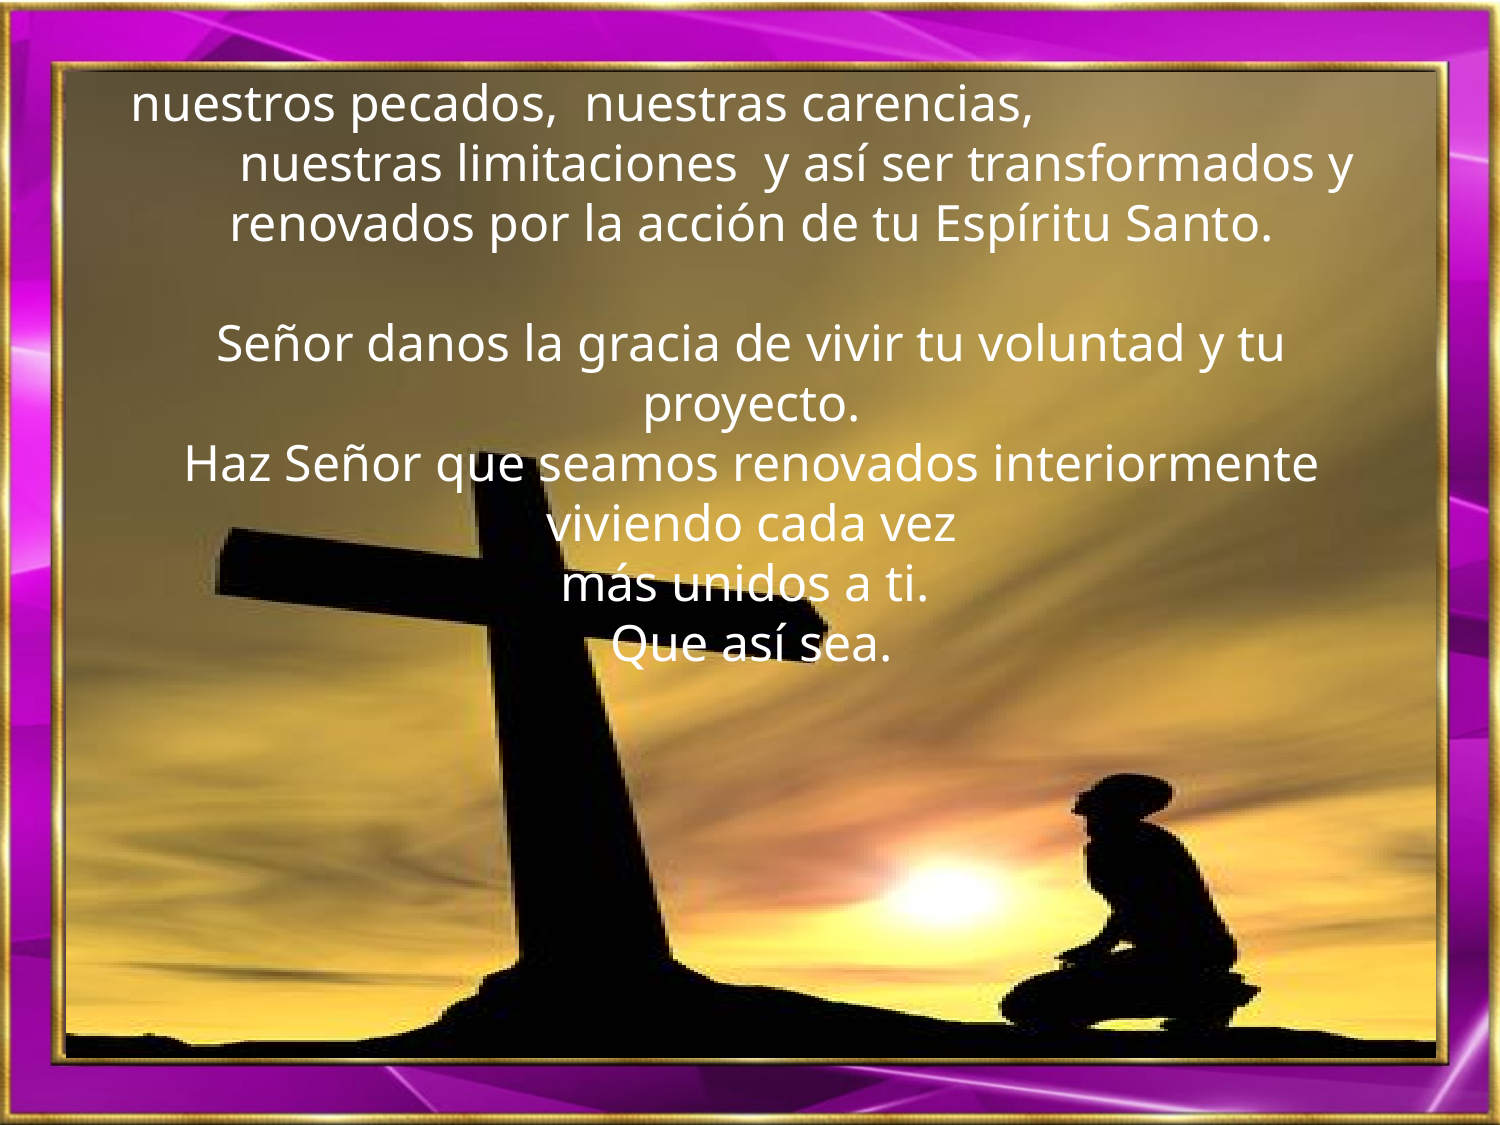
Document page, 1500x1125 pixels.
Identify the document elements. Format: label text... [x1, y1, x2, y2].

text_box nuestros pecados, nuestras carencias, nuestras limitaciones y así ser transformados y renovados por la acción de tu Espíritu Santo. Señor danos la gracia de vivir tu voluntad y tu proyecto. Haz Señor que seamos renovados interiormente viviendo cada vez más unidos a ti. Que así sea. [109, 64, 1394, 71]
picture [0, 0, 1500, 1125]
